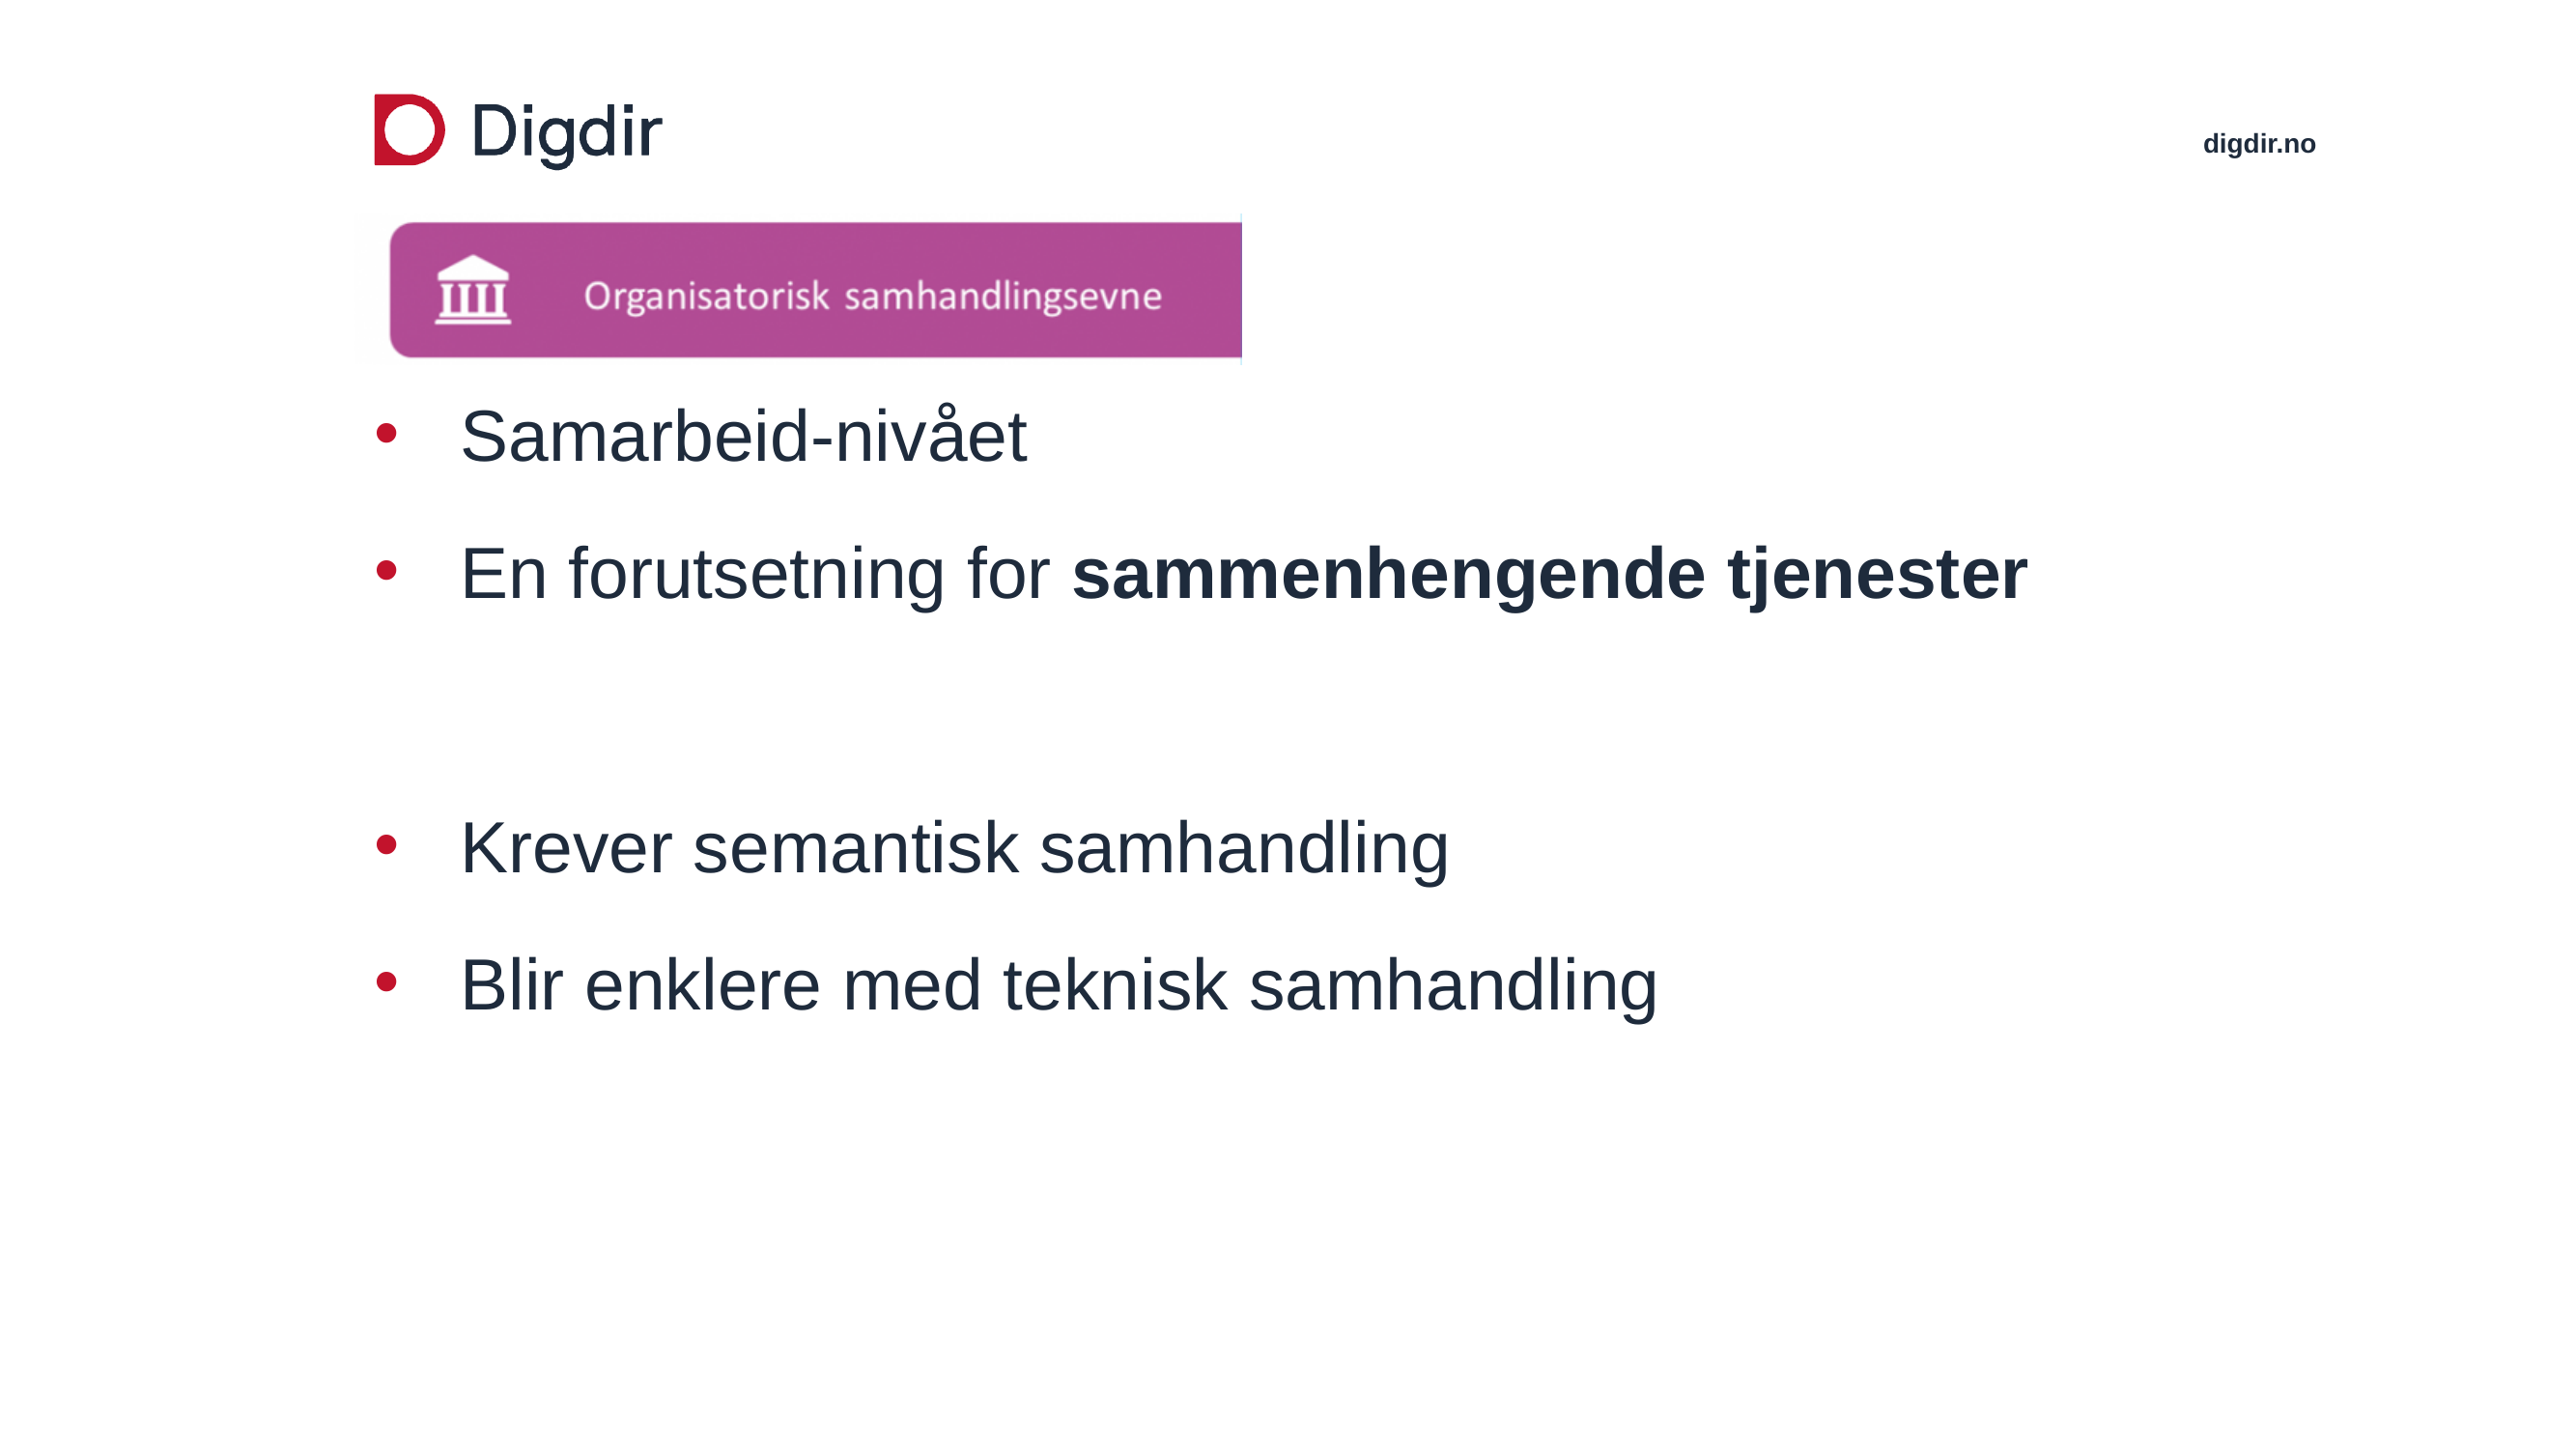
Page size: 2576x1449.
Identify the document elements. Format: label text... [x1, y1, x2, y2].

picture [354, 213, 1242, 365]
picture [354, 73, 682, 185]
list Samarbeid-nivået En forutsetning for sammenhengende tjenester Krever semantisk samhandling Blir enklere med teknisk samhandling [374, 388, 2323, 1303]
